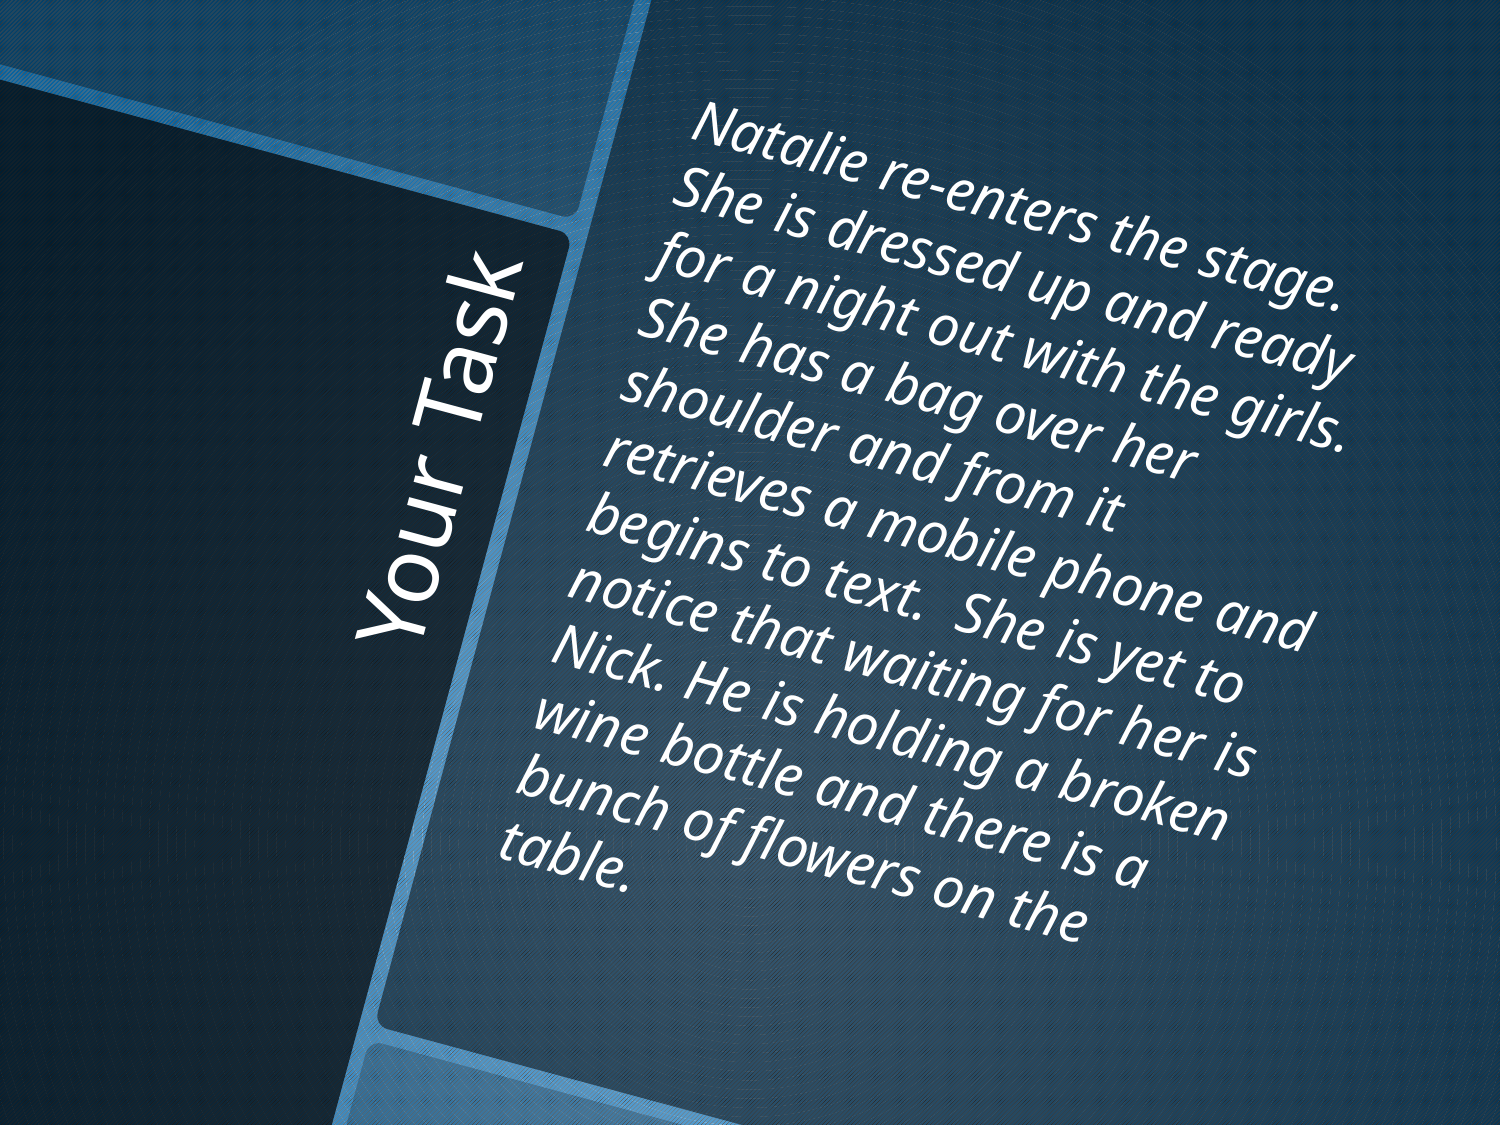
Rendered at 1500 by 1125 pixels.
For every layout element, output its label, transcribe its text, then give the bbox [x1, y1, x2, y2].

list Natalie re-enters the stage. She is dressed up and ready for a night out with the girls. She has a bag over her shoulder and from it retrieves a mobile phone and begins to text. She is yet to notice that waiting for her is Nick. He is holding a broken wine bottle and there is a bunch of flowers on the table. [475, 72, 1430, 1076]
title Your Task [69, 181, 554, 1056]
